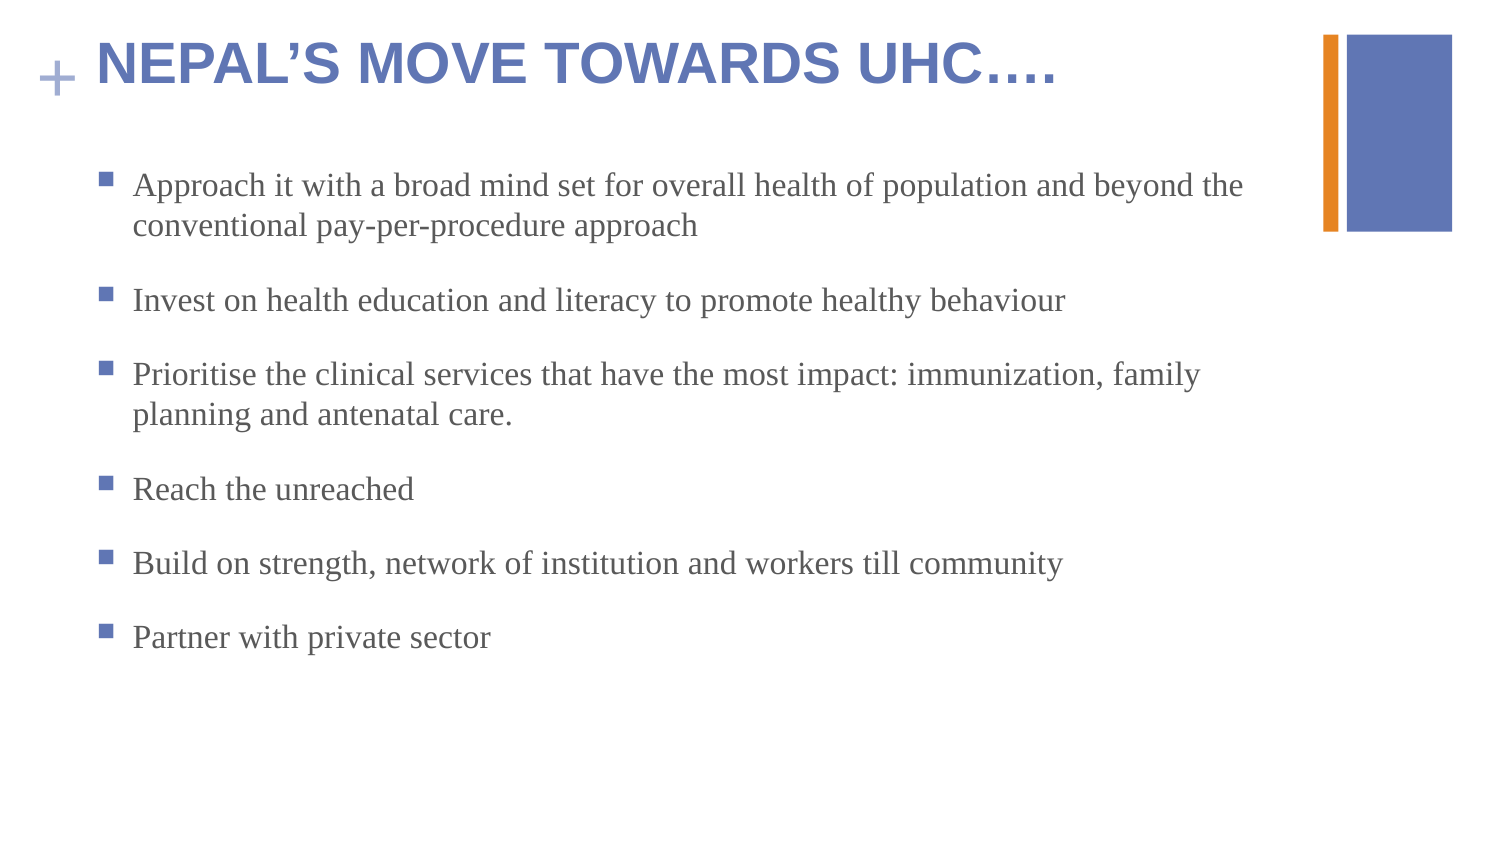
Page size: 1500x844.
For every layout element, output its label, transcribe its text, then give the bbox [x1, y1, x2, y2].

title NEPAL’S MOVE TOWARDS UHC…. [81, 17, 1322, 155]
list Approach it with a broad mind set for overall health of population and beyond the conventional pay-per-procedure approach Invest on health education and literacy to promote healthy behaviour Prioritise the clinical services that have the most impact: immunization, family planning and antena­tal care. Reach the unreached Build on strength, network of institution and workers till community Partner with private sector [81, 155, 1322, 665]
